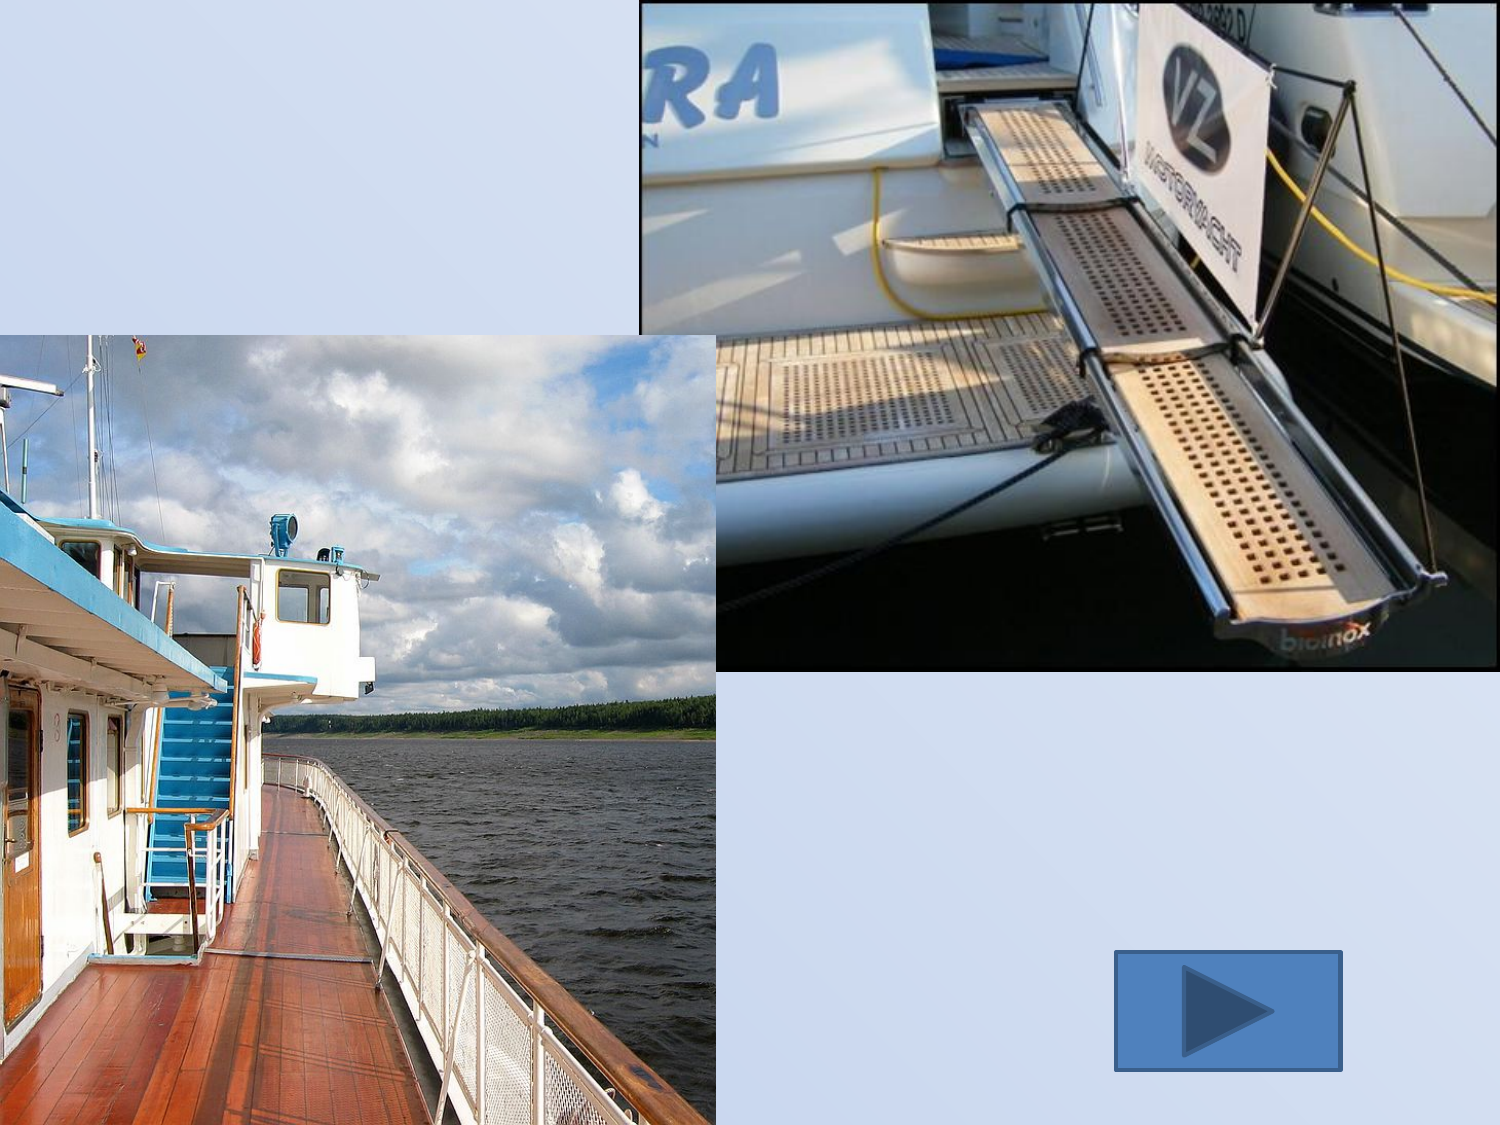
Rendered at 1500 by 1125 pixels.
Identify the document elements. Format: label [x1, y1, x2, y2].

picture [0, 0, 1500, 1125]
text_box [1114, 950, 1343, 1072]
